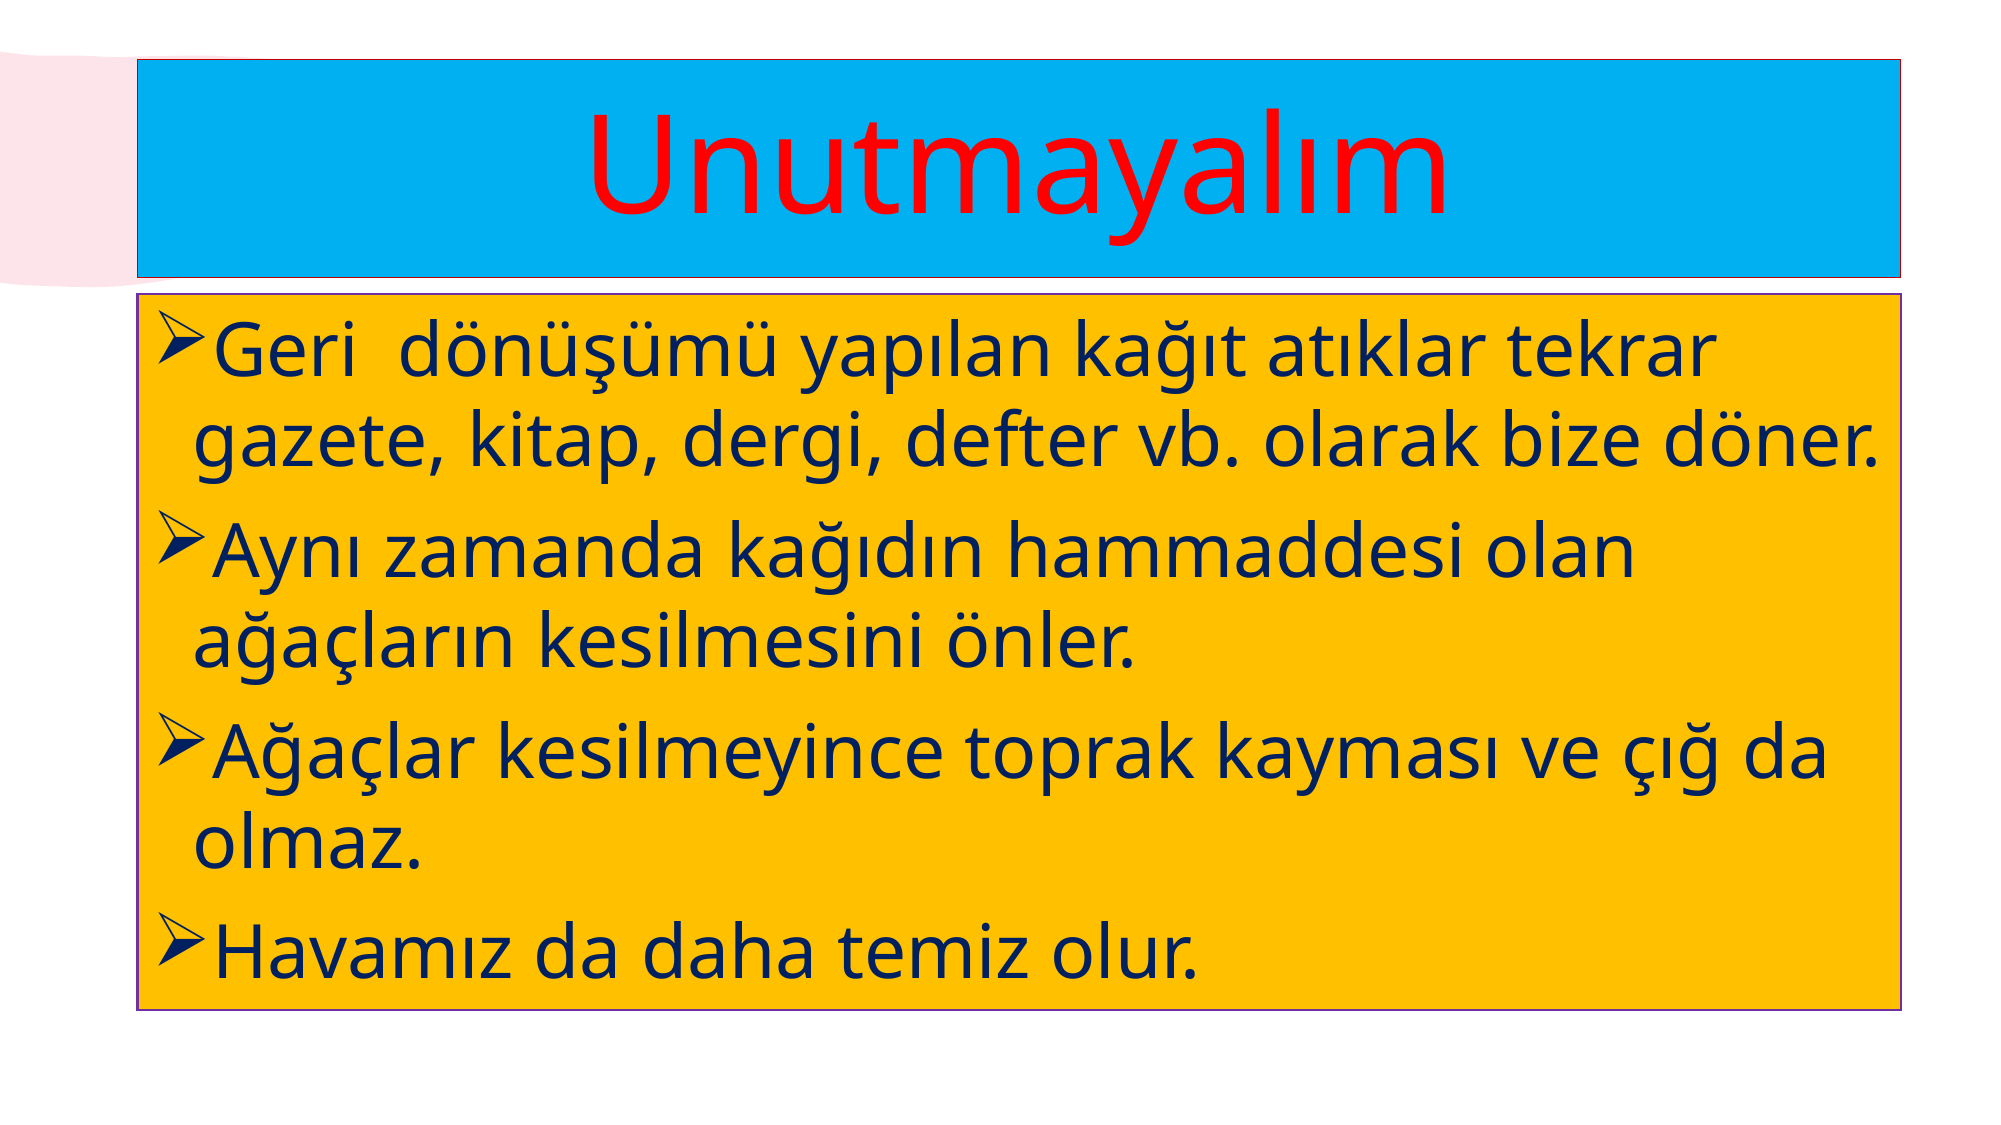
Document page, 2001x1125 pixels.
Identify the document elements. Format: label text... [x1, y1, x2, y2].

title Unutmayalım [137, 59, 1901, 278]
list Geri dönüşümü yapılan kağıt atıklar tekrar gazete, kitap, dergi, defter vb. olarak bize döner. Aynı zamanda kağıdın hammaddesi olan ağaçların kesilmesini önler. Ağaçlar kesilmeyince toprak kayması ve çığ da olmaz. Havamız da daha temiz olur. [136, 293, 1902, 1011]
